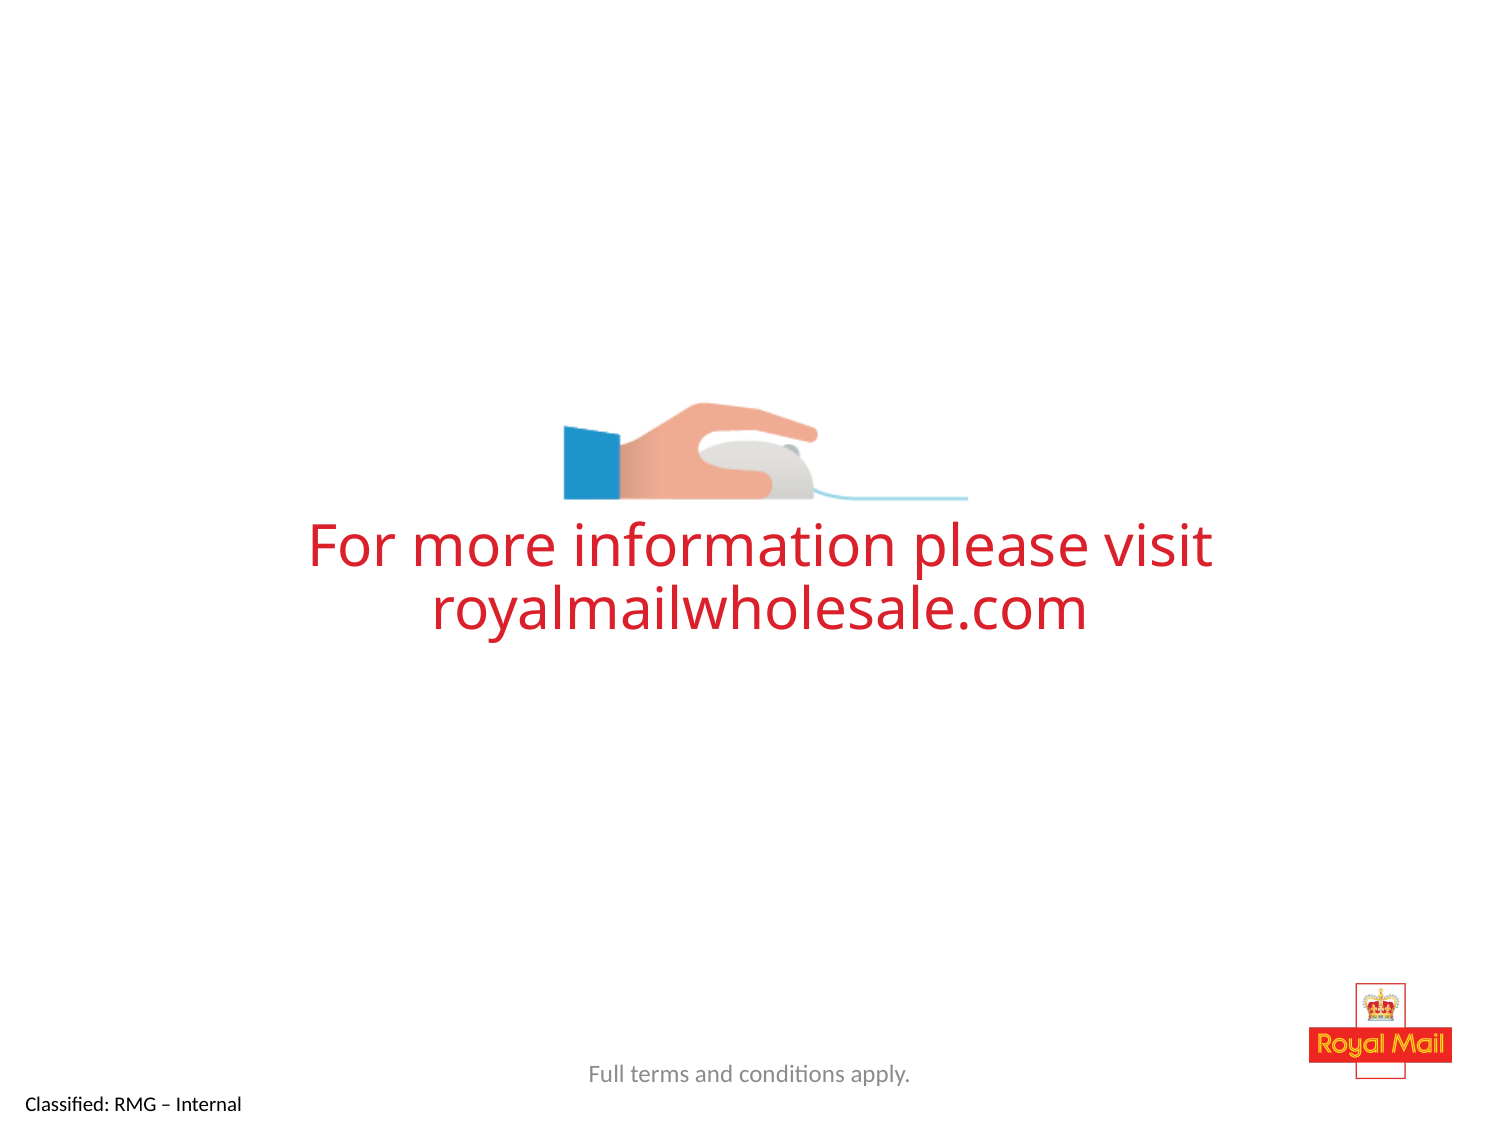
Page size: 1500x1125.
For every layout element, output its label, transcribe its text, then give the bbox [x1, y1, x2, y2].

text_box For more information please visit royalmailwholesale.com [122, 383, 1398, 775]
footer Full terms and conditions apply. [496, 1042, 1004, 1103]
picture [547, 361, 973, 514]
picture [1309, 977, 1452, 1080]
